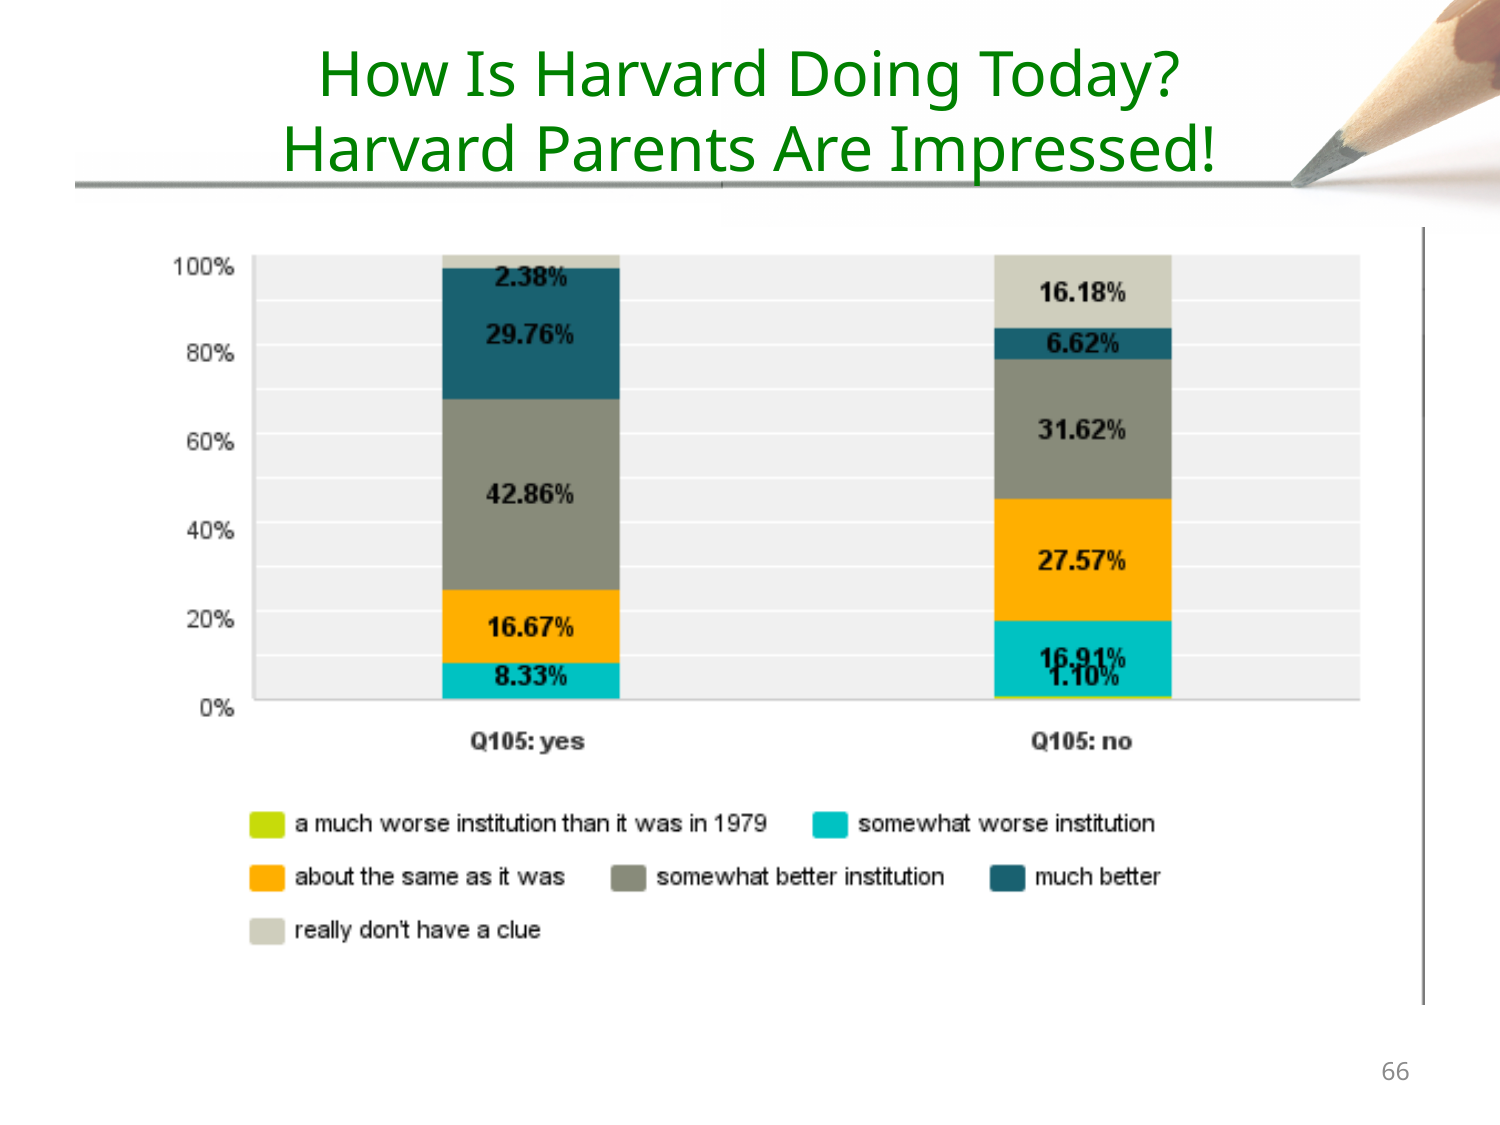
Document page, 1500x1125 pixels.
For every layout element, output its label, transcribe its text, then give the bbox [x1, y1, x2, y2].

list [74, 227, 1426, 1006]
title I Wished I Had Known in 1979 [721, 0, 1500, 234]
slide_number 65 [1074, 1042, 1425, 1103]
title How Is Harvard Doing Today? Harvard Parents Are Impressed! [75, 15, 1425, 203]
